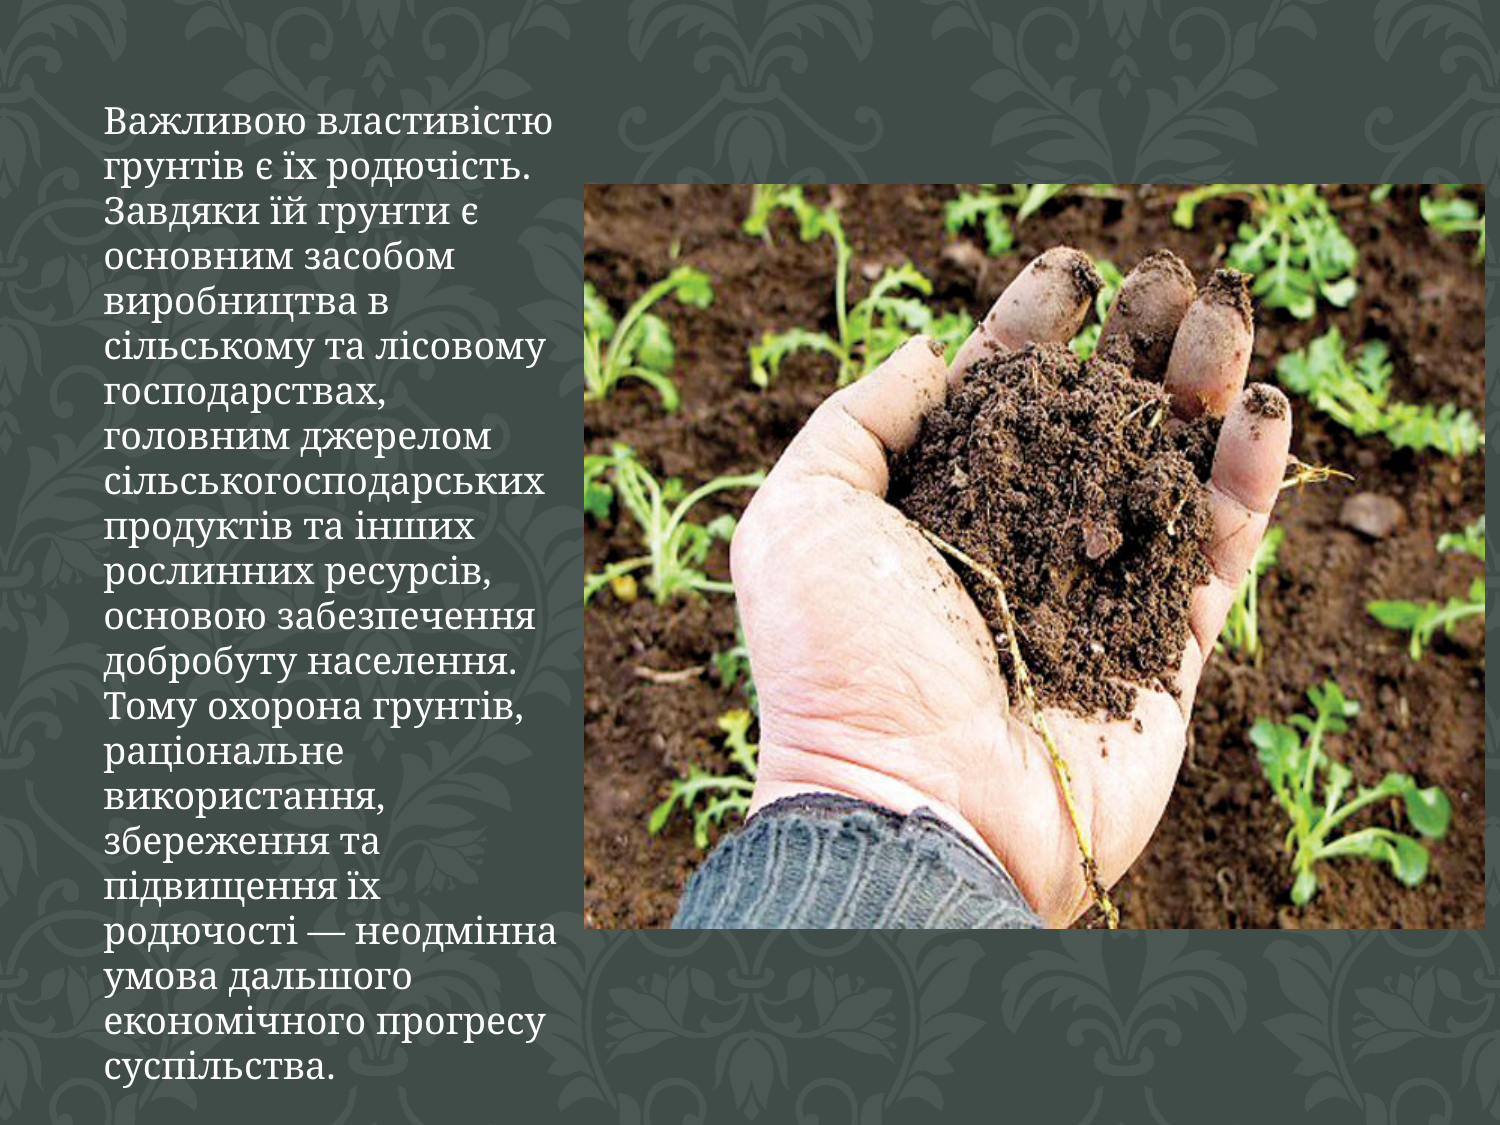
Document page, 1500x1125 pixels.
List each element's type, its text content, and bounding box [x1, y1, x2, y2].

picture [584, 184, 1486, 929]
text_box Важливою властивістю грунтів є їх родючість. Завдяки їй грунти є основним засобом виробництва в сільському та лісовому господарствах, головним джерелом сільськогосподарських продуктів та інших рослинних ресурсів, основою забезпечення добробуту населення. Тому охорона грунтів, раціональне використання, збереження та підвищення їх родючості — неодмінна умова дальшого економічного прогресу суспільства. [88, 89, 585, 1095]
